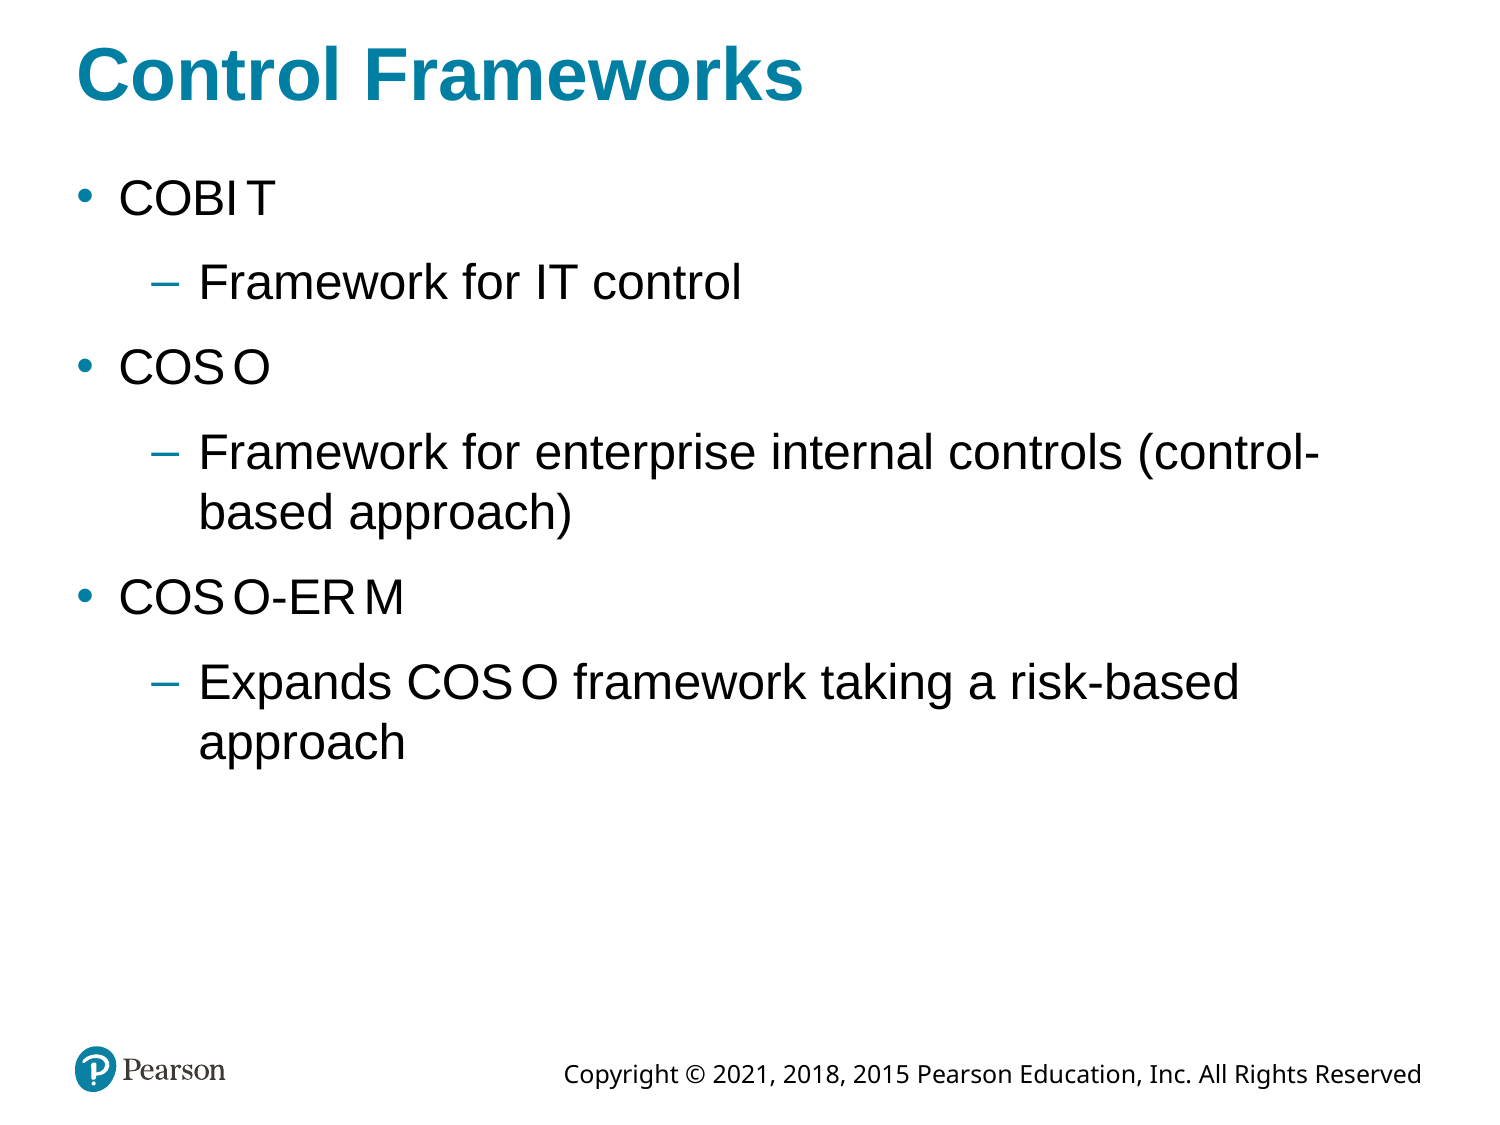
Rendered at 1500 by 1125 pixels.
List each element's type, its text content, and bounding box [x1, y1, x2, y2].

title Control Frameworks [76, 24, 1427, 116]
list C O B I T Framework for IT control C O S O Framework for enterprise internal controls (control-based approach) C O S O-E R M Expands C O S O framework taking a risk-based approach [76, 164, 1427, 776]
